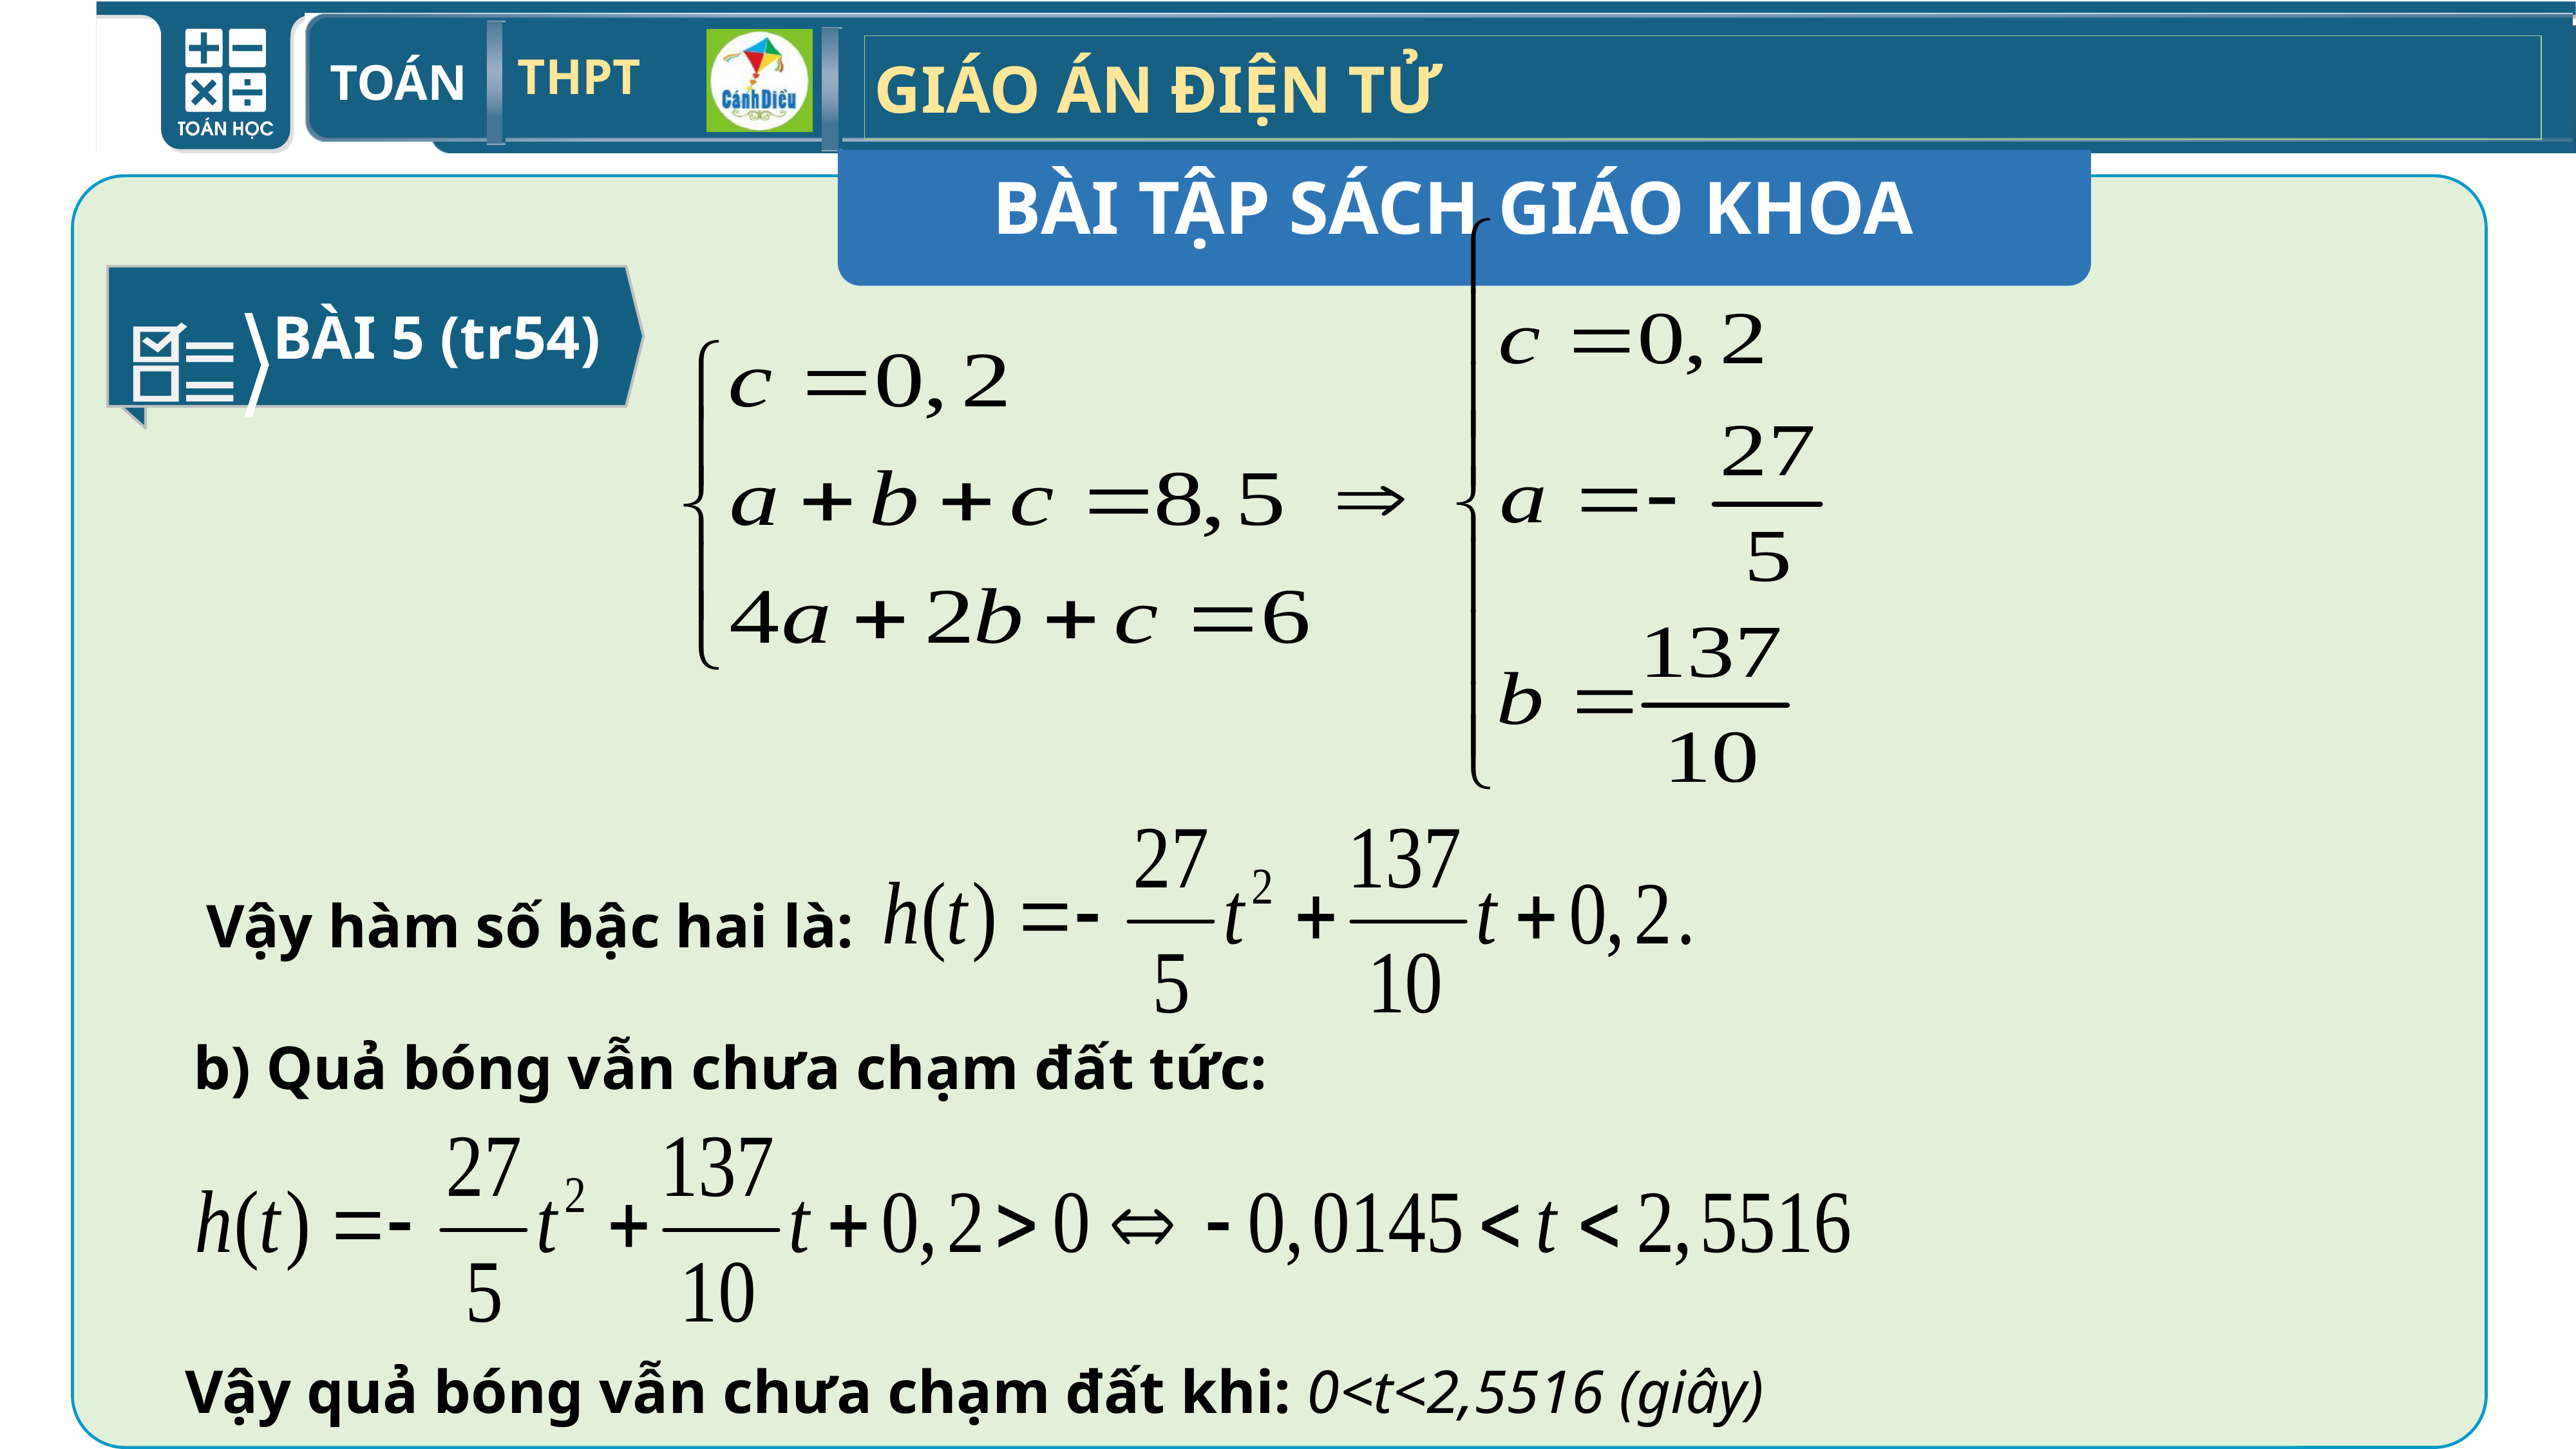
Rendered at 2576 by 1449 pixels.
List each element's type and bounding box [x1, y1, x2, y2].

text_box [661, 321, 1318, 689]
text_box [1321, 205, 1841, 804]
text_box [183, 1111, 1866, 1341]
text_box [870, 802, 1703, 1033]
text_box [107, 266, 662, 429]
picture [278, 13, 2576, 153]
picture [97, 15, 174, 149]
text_box [72, 149, 2486, 1448]
